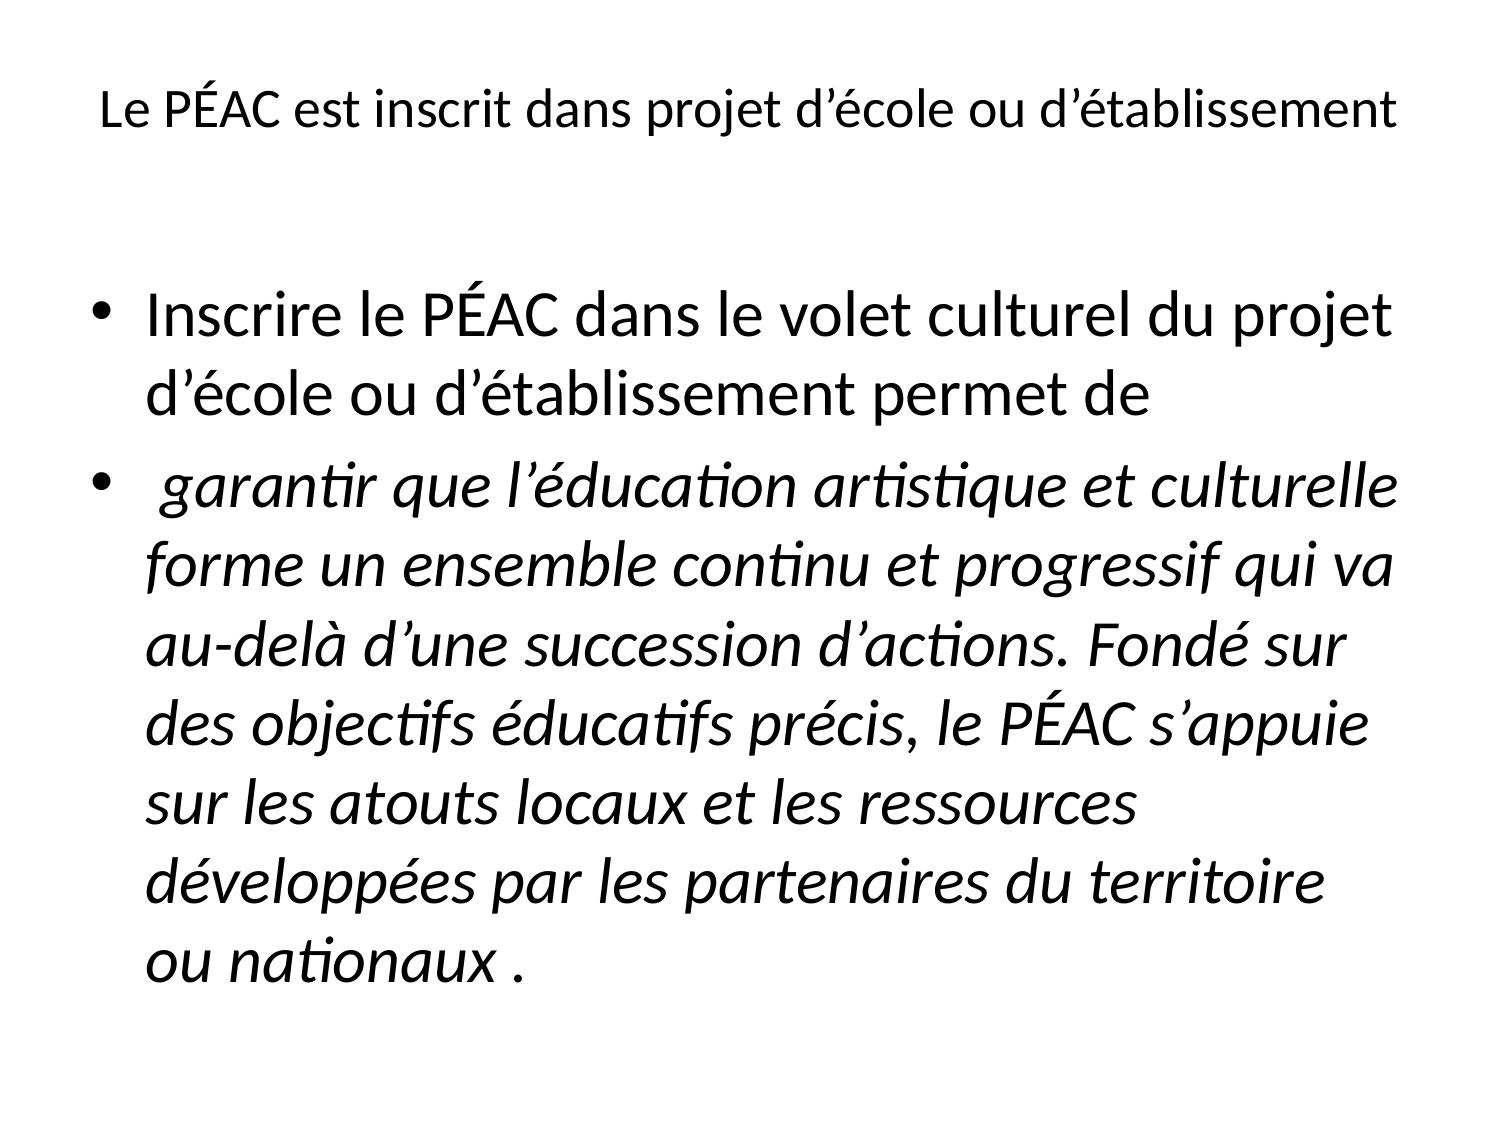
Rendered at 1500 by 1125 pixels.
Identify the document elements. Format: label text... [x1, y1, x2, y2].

title Le PÉAC est inscrit dans projet d’école ou d’établissement [75, 45, 1425, 233]
list Inscrire le PÉAC dans le volet culturel du projet d’école ou d’établissement permet de garantir que l’éducation artistique et culturelle forme un ensemble continu et progressif qui va au-delà d’une succession d’actions. Fondé sur des objectifs éducatifs précis, le PÉAC s’appuie sur les atouts locaux et les ressources développées par les partenaires du territoire ou nationaux . [75, 262, 1425, 1005]
